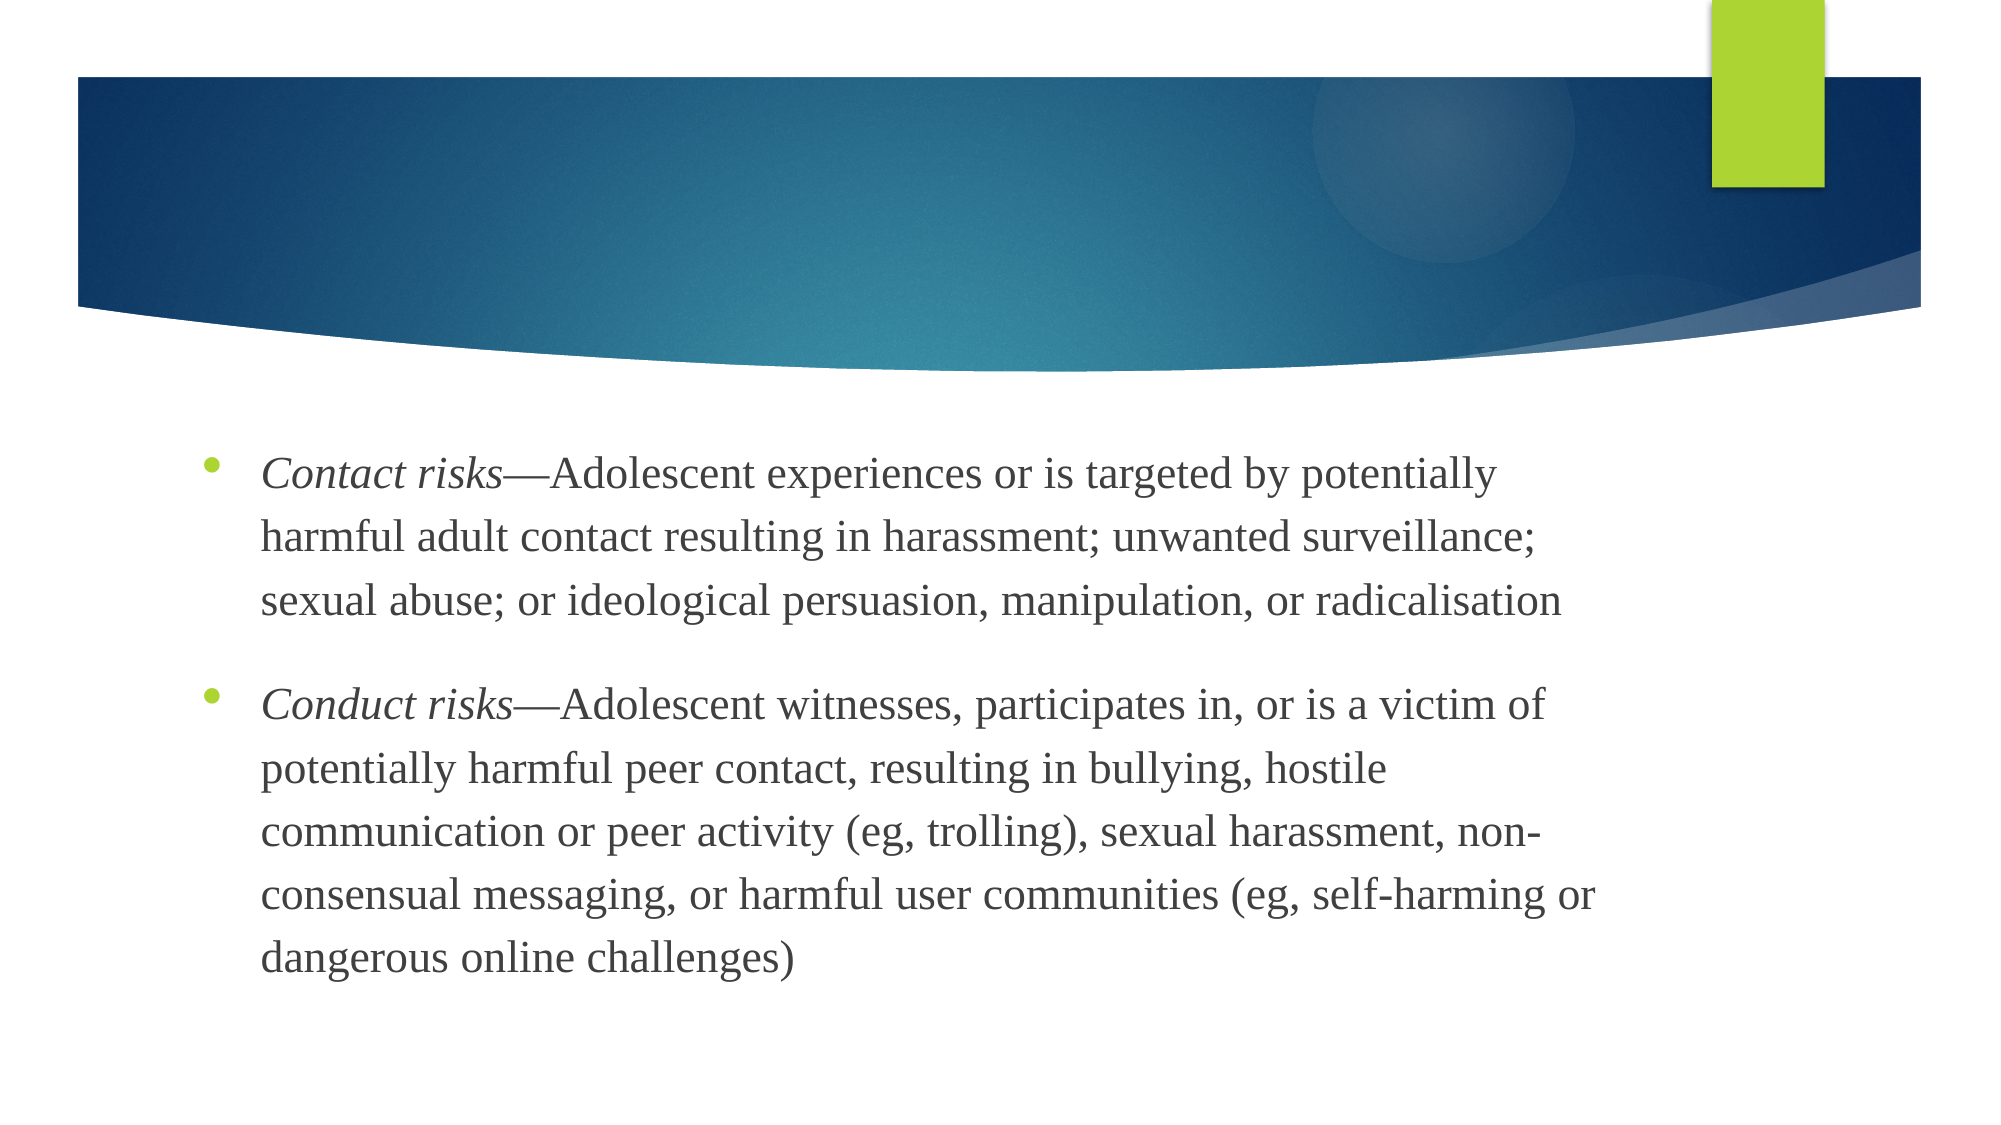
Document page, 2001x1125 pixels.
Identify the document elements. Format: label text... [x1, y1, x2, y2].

list Contact risks—Adolescent experiences or is targeted by potentially harmful adult contact resulting in harassment; unwanted surveillance; sexual abuse; or ideological persuasion, manipulation, or radicalisation Conduct risks—Adolescent witnesses, participates in, or is a victim of potentially harmful peer contact, resulting in bullying, hostile communication or peer activity (eg, trolling), sexual harassment, non-consensual messaging, or harmful user communities (eg, self-harming or dangerous online challenges) [189, 427, 1627, 988]
